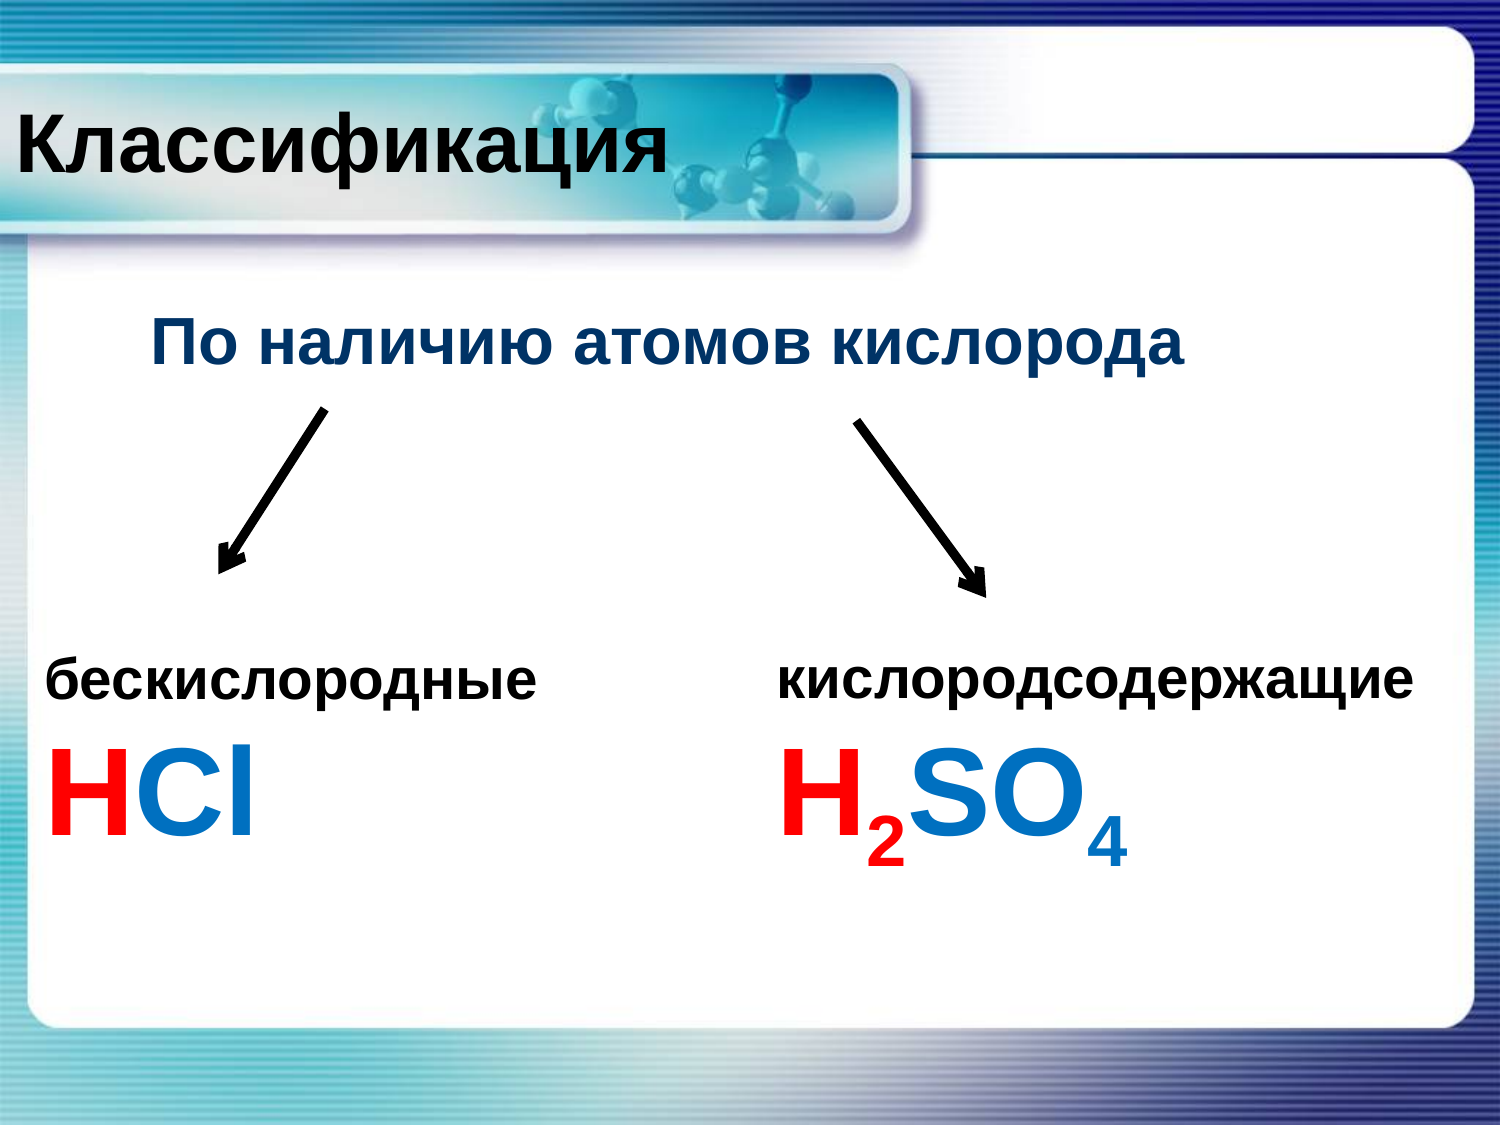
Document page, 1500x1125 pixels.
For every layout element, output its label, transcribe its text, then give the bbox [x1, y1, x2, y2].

picture [0, 0, 1500, 1125]
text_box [855, 420, 987, 599]
title Классификация [0, 45, 1425, 233]
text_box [218, 408, 325, 575]
text_box кислородсодержащие H2SO4 [761, 633, 1447, 889]
text_box По наличию атомов кислорода [135, 290, 1282, 386]
text_box бескислородныеHCl [29, 633, 585, 869]
